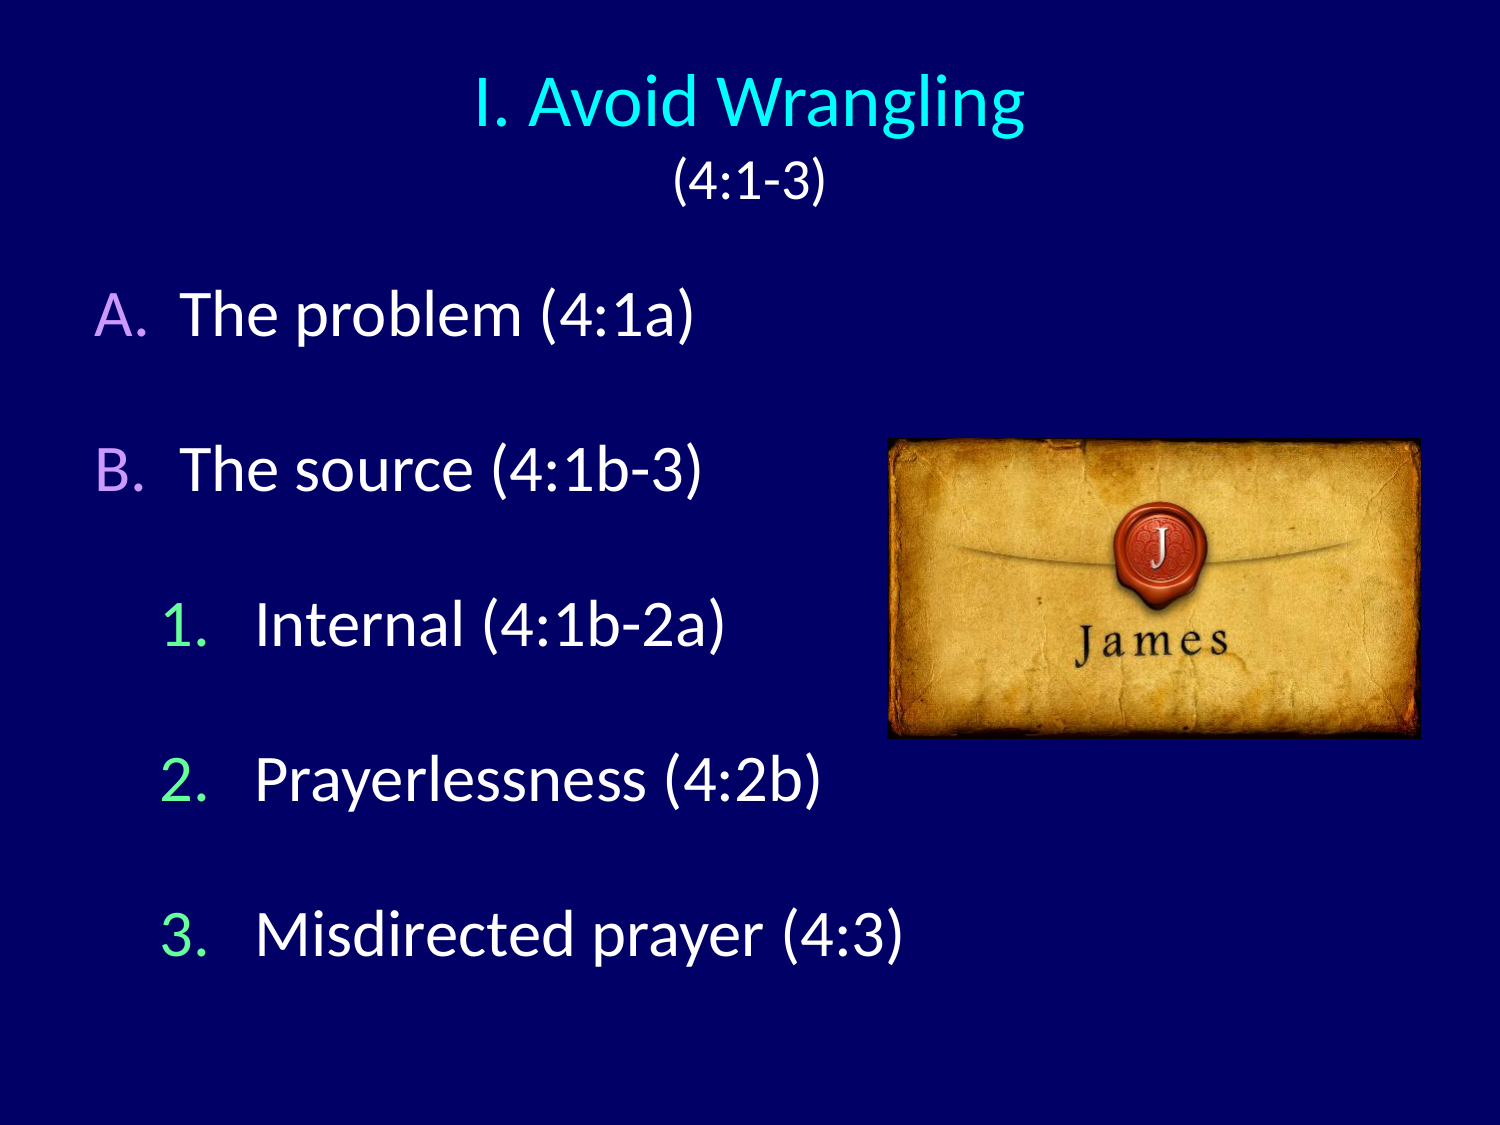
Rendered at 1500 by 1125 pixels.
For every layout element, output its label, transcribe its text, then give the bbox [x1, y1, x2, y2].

title I. Avoid Wrangling (4:1-3) [112, 37, 1388, 225]
list The problem (4:1a) The source (4:1b-3) Internal (4:1b-2a) Prayerlessness (4:2b) Misdirected prayer (4:3) [78, 262, 976, 1038]
picture [887, 438, 1422, 740]
